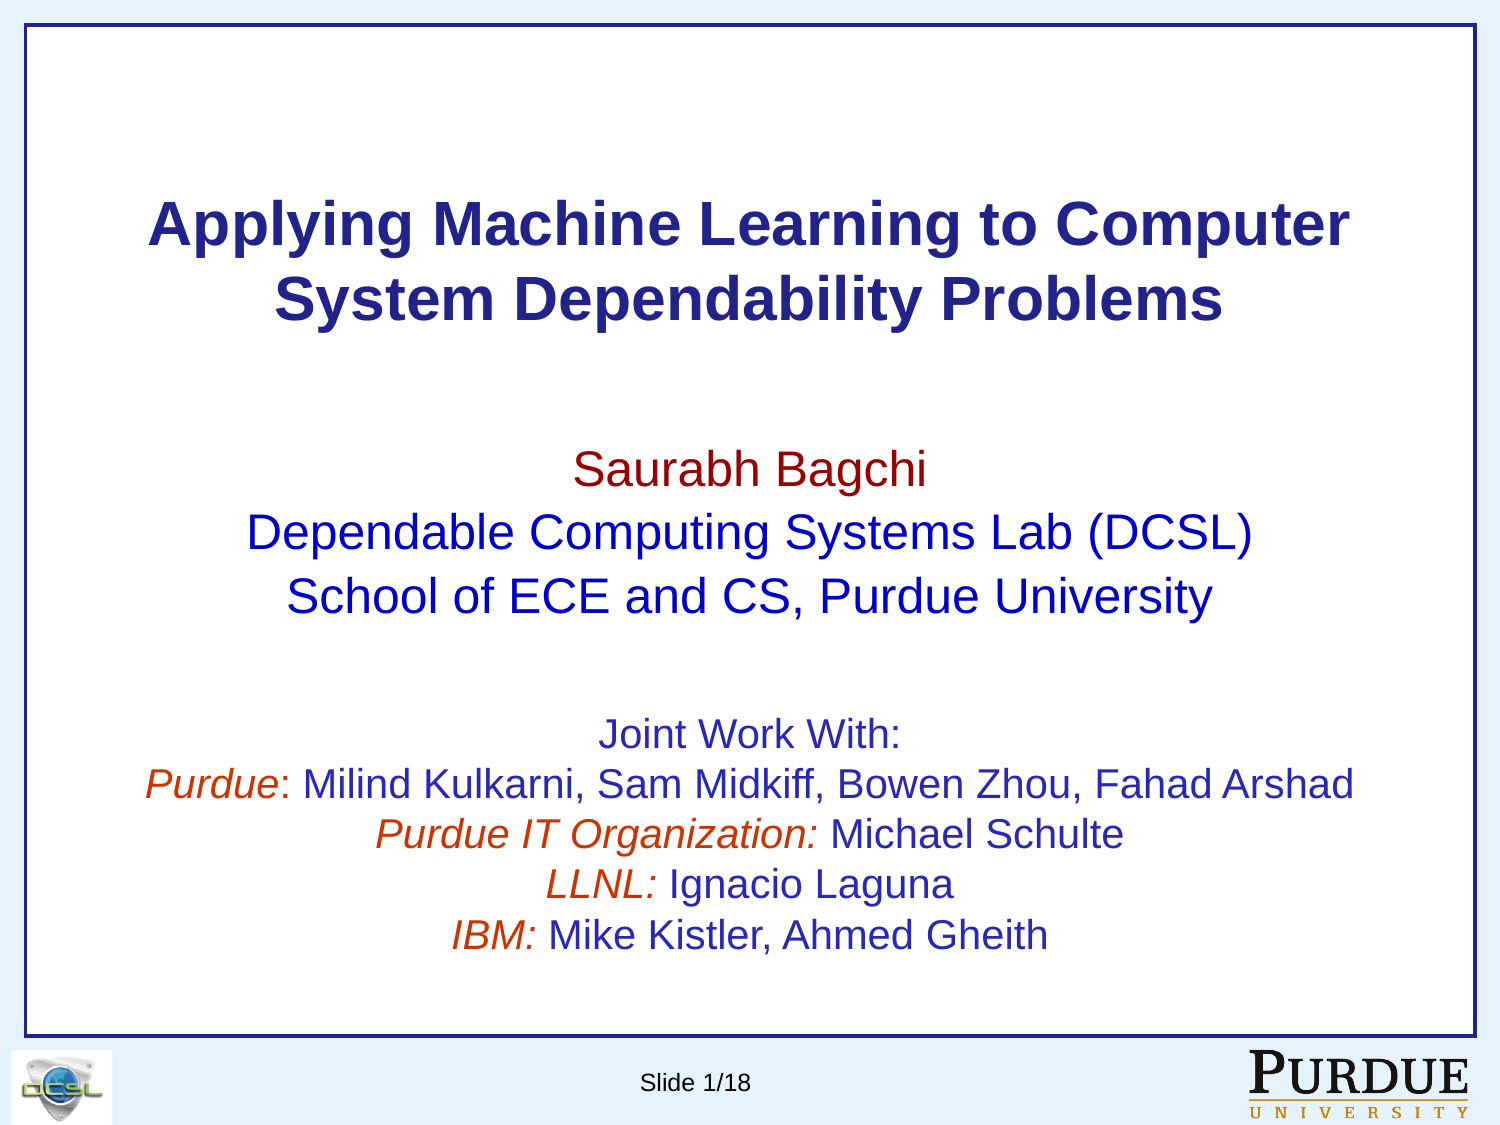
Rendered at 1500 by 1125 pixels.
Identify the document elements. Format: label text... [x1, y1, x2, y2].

picture [11, 1050, 113, 1125]
subtitle Saurabh Bagchi Dependable Computing Systems Lab (DCSL) School of ECE and CS, Purdue University [224, 429, 1276, 518]
picture [1235, 1042, 1483, 1125]
title Applying Machine Learning to Computer System Dependability Problems [86, 136, 1414, 380]
text_box Joint Work With: Purdue: Milind Kulkarni, Sam Midkiff, Bowen Zhou, Fahad Arshad Purdue IT Organization: Michael Schulte LLNL: Ignacio Laguna IBM: Mike Kistler, Ahmed Gheith [74, 699, 1425, 1015]
